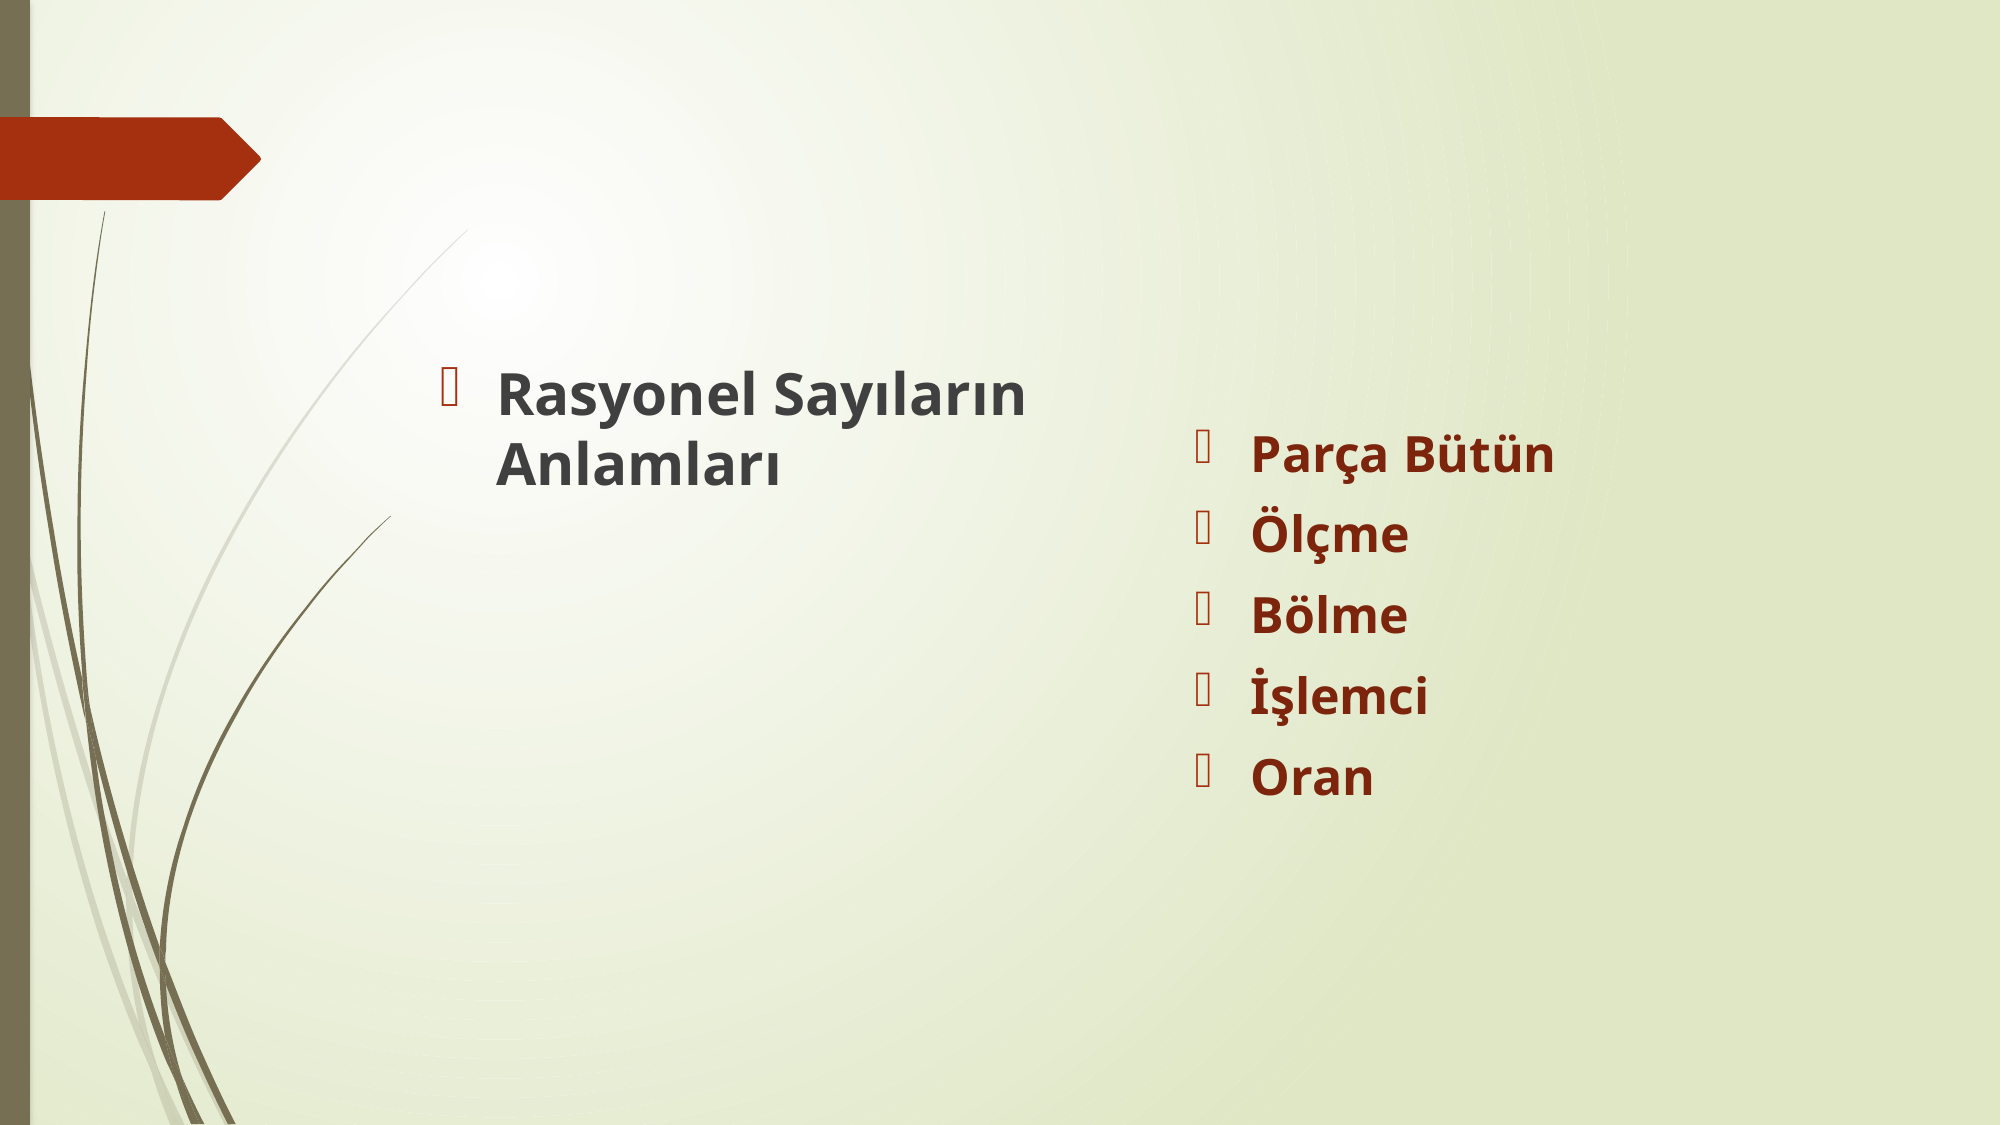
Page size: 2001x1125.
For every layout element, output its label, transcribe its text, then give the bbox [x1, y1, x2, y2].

list Parça Bütün Ölçme Bölme İşlemci Oran [1179, 348, 1888, 969]
list Rasyonel Sayıların Anlamları [424, 350, 1133, 970]
